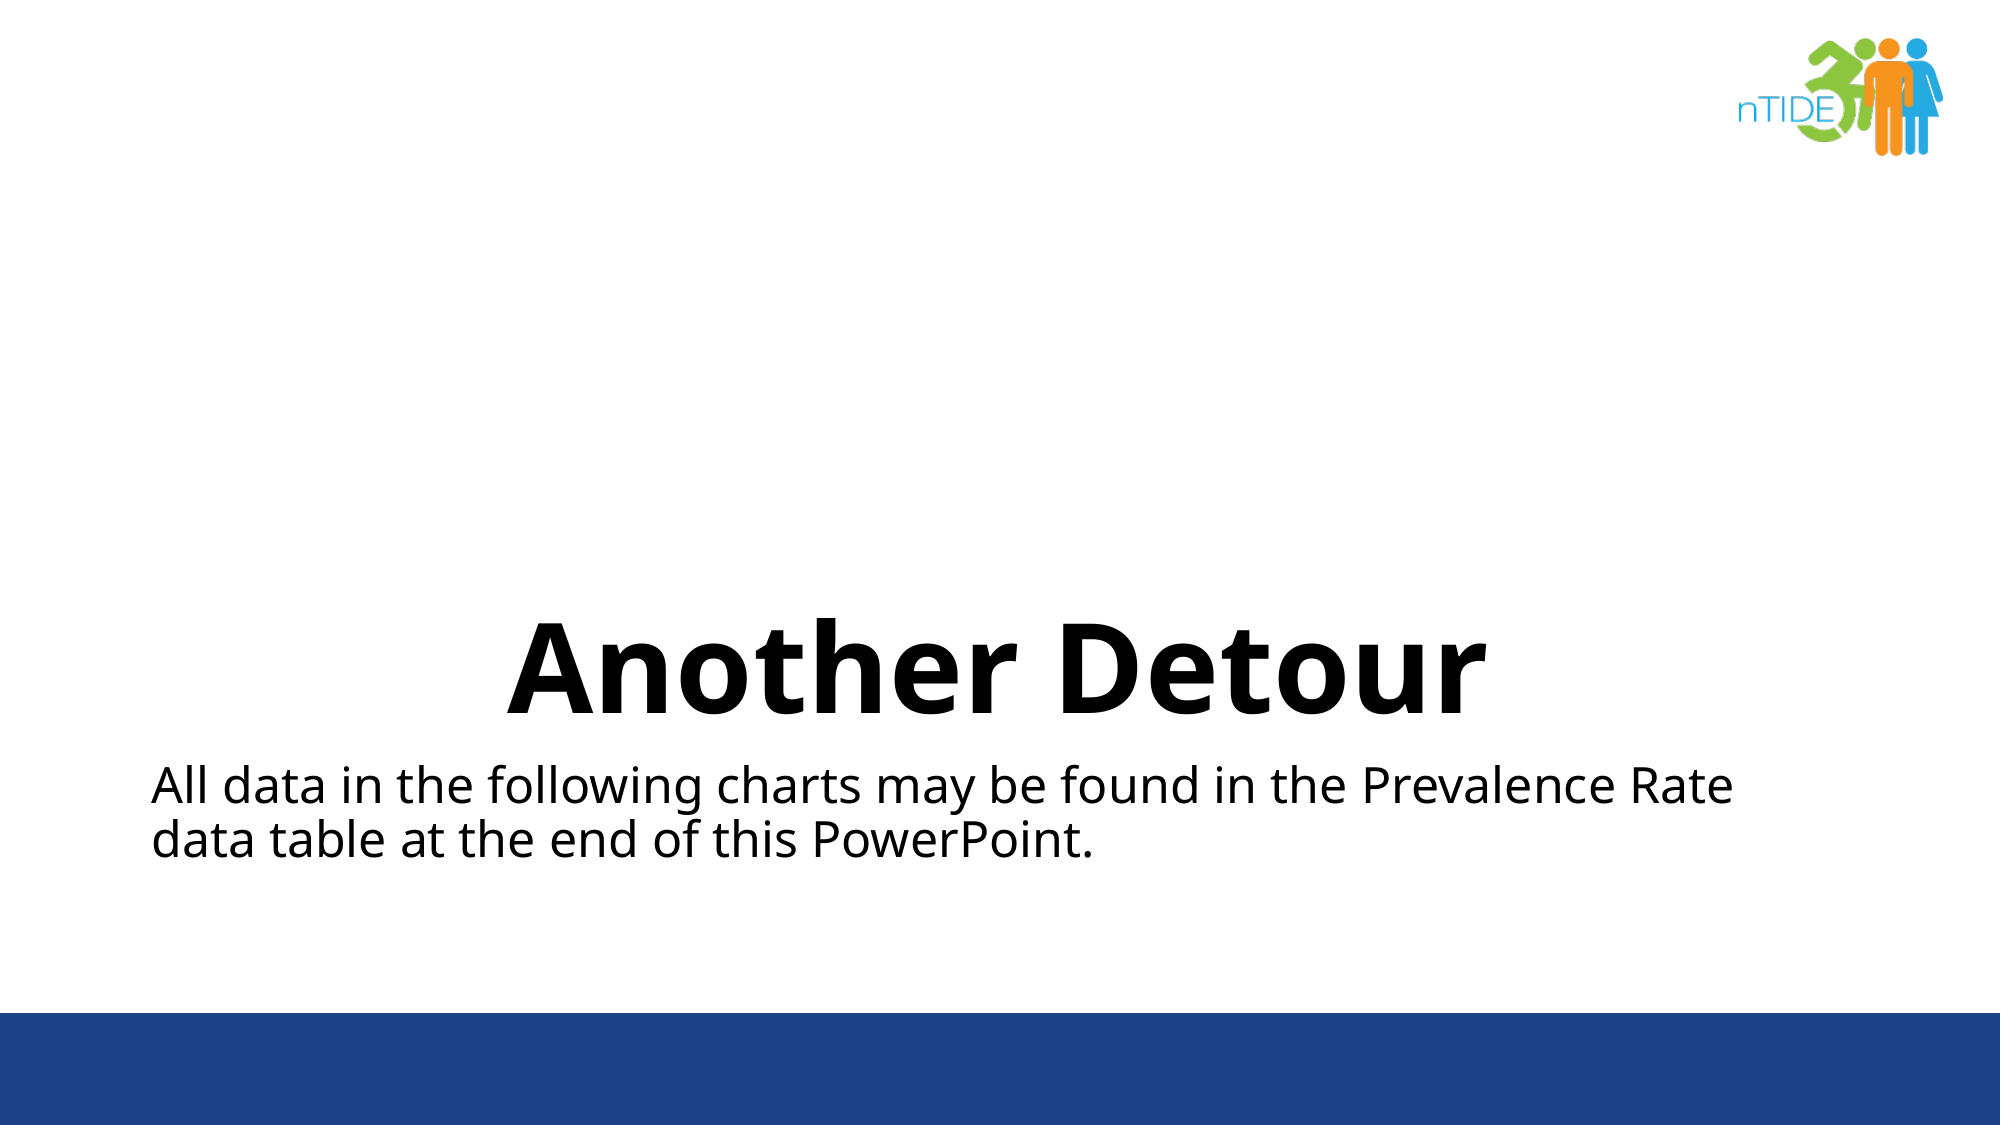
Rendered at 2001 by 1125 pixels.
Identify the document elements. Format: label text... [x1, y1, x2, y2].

title Another Detour [136, 280, 1862, 749]
picture [1731, 34, 1952, 167]
list All data in the following charts may be found in the Prevalence Rate data table at the end of this PowerPoint. [136, 752, 1862, 999]
